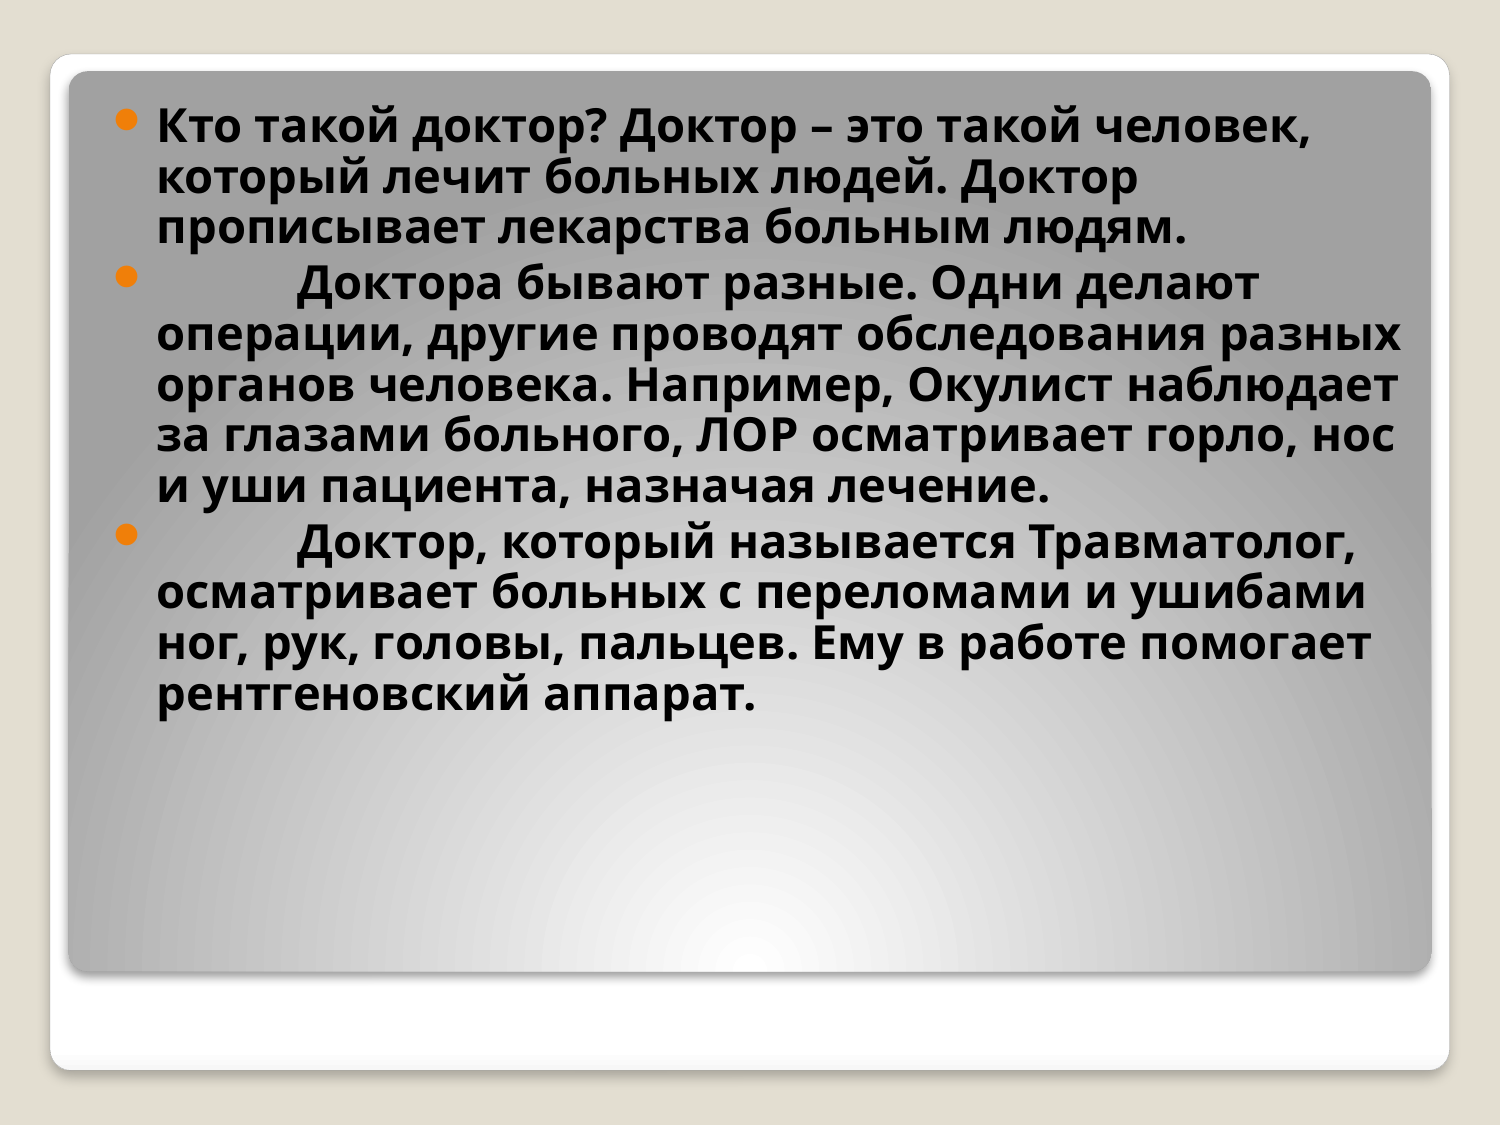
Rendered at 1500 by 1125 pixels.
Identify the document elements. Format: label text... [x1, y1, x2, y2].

list Кто такой доктор? Доктор – это такой человек, который лечит больных людей. Доктор прописывает лекарства больным людям. Доктора бывают разные. Одни делают операции, другие проводят обследования разных органов человека. Например, Окулист наблюдает за глазами больного, ЛОР осматривает горло, нос и уши пациента, назначая лечение. Доктор, который называется Травматолог, осматривает больных с переломами и ушибами ног, рук, головы, пальцев. Ему в работе помогает рентгеновский аппарат. [82, 86, 1425, 774]
